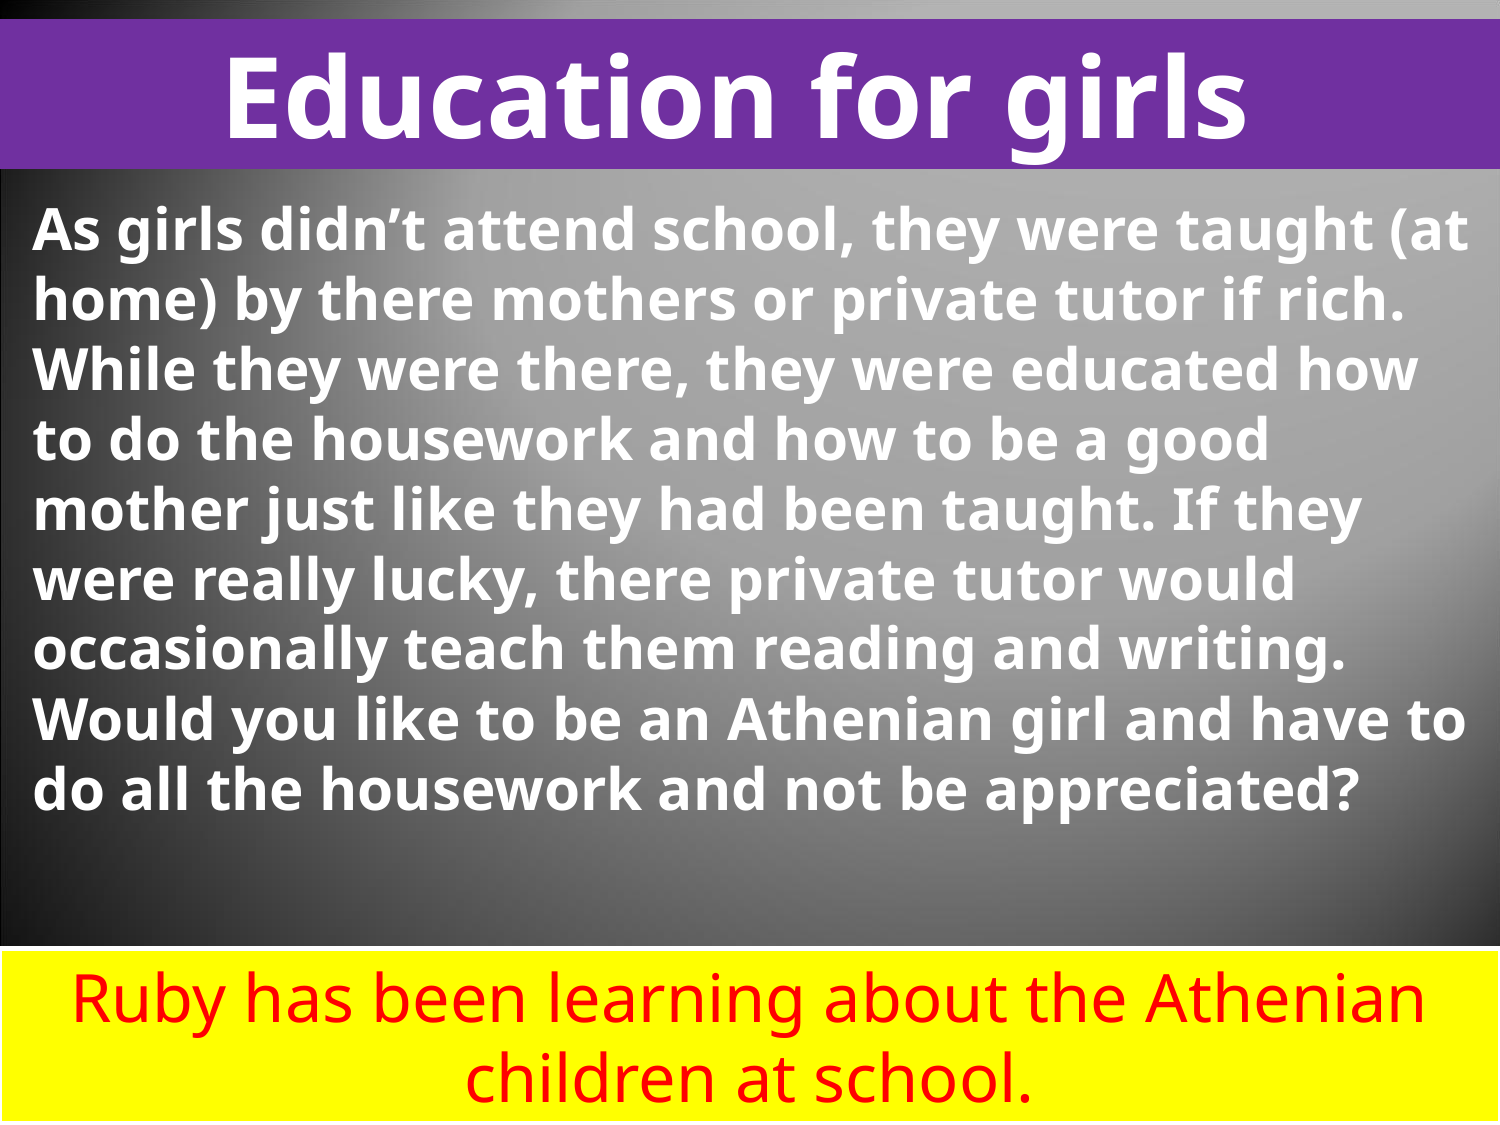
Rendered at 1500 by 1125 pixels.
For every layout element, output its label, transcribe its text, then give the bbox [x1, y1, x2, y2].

picture [0, 0, 1500, 19]
picture [0, 169, 1500, 948]
text_box Education for girls [0, 19, 1500, 169]
text_box Ruby has been learning about the Athenian children at school. [0, 948, 1500, 1123]
text_box As girls didn’t attend school, they were taught (at home) by there mothers or private tutor if rich. While they were there, they were educated how to do the housework and how to be a good mother just like they had been taught. If they were really lucky, there private tutor would occasionally teach them reading and writing. Would you like to be an Athenian girl and have to do all the housework and not be appreciated? [17, 184, 1500, 830]
